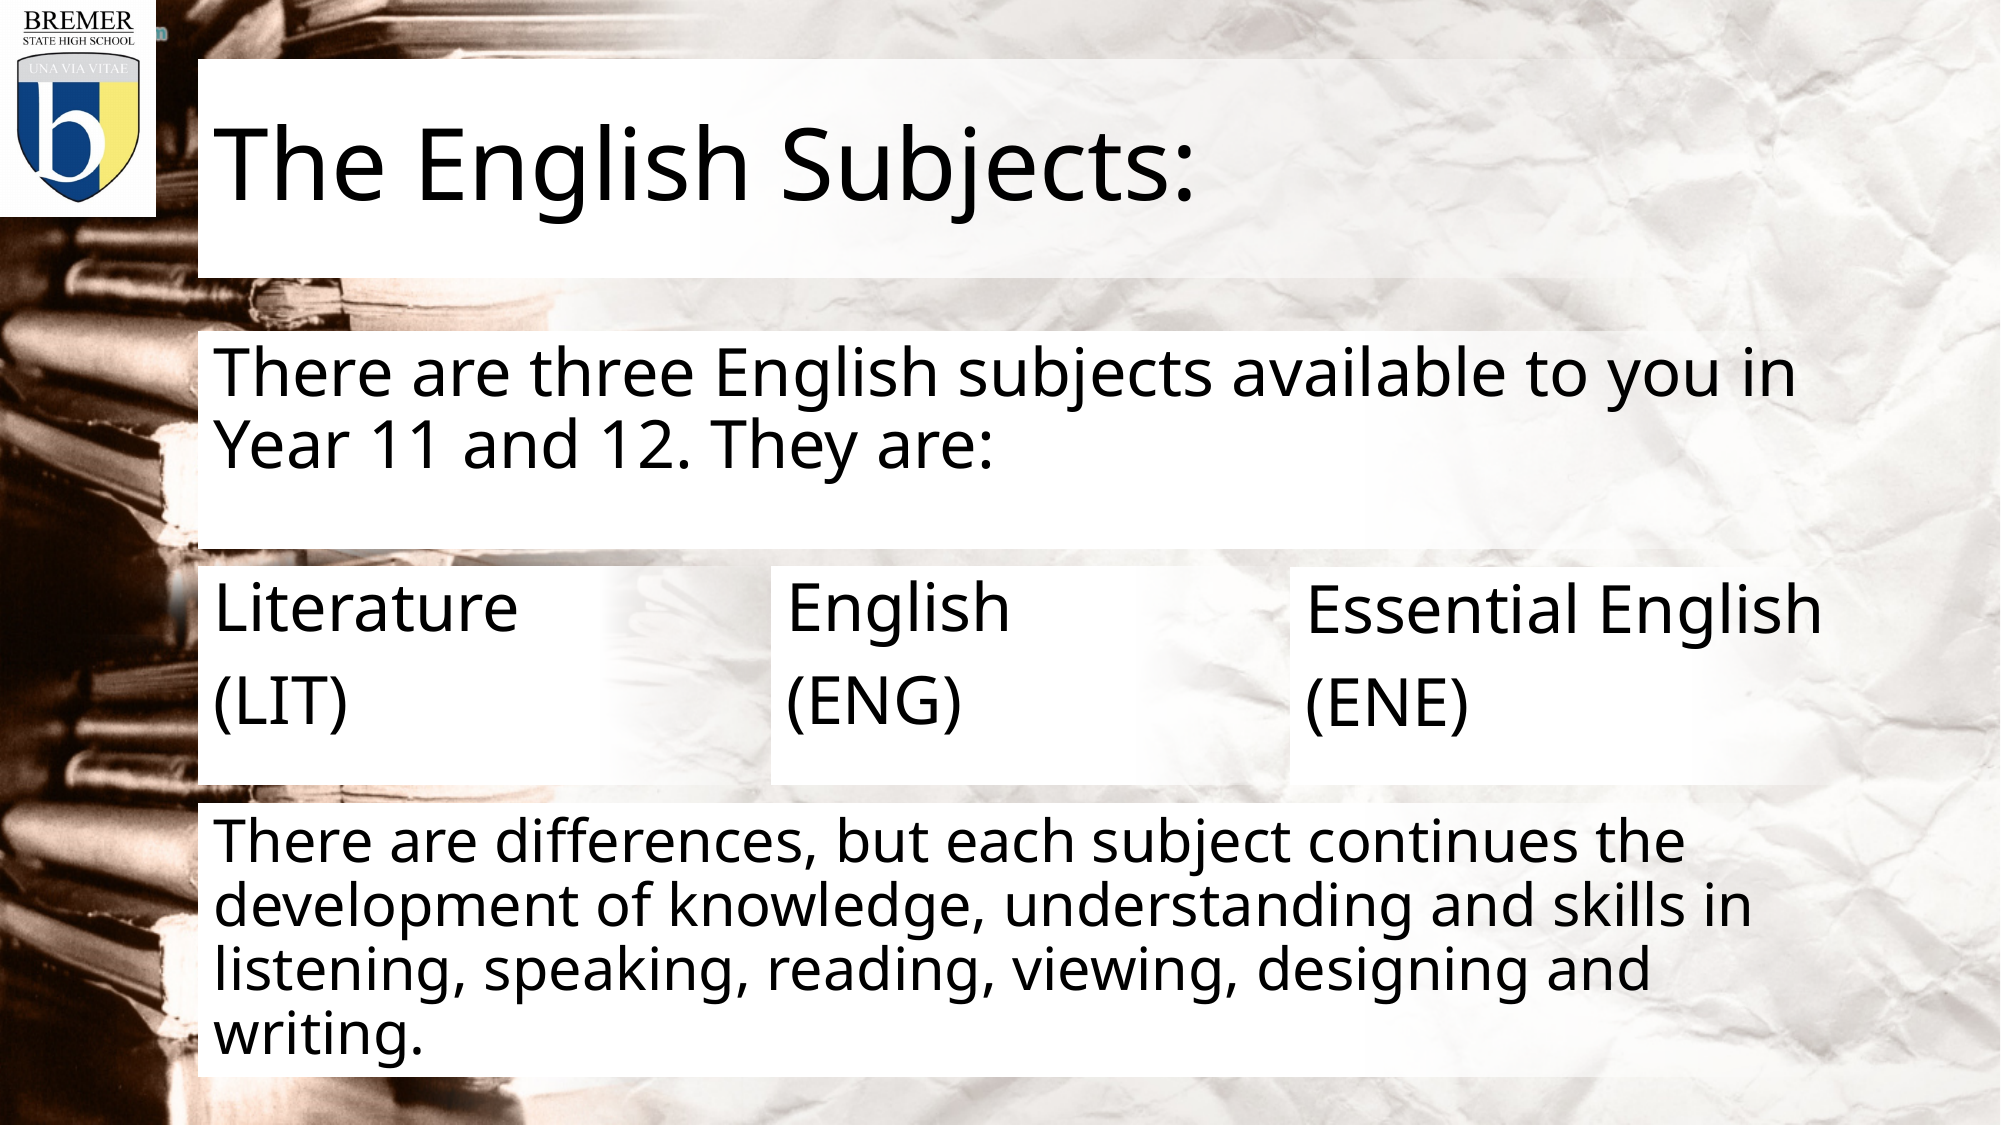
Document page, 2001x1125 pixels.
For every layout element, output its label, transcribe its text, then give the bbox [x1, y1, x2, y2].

text_box English (ENG) [771, 566, 1291, 785]
text_box Literature (LIT) [198, 566, 771, 785]
text_box Essential English (ENE) [1291, 568, 1863, 785]
text_box There are differences, but each subject continues the development of knowledge, understanding and skills in listening, speaking, reading, viewing, designing and writing. [198, 803, 1863, 1077]
picture [0, 0, 2001, 1125]
list There are three English subjects available to you in Year 11 and 12. They are: [198, 331, 1863, 549]
title The English Subjects: [198, 59, 1863, 278]
